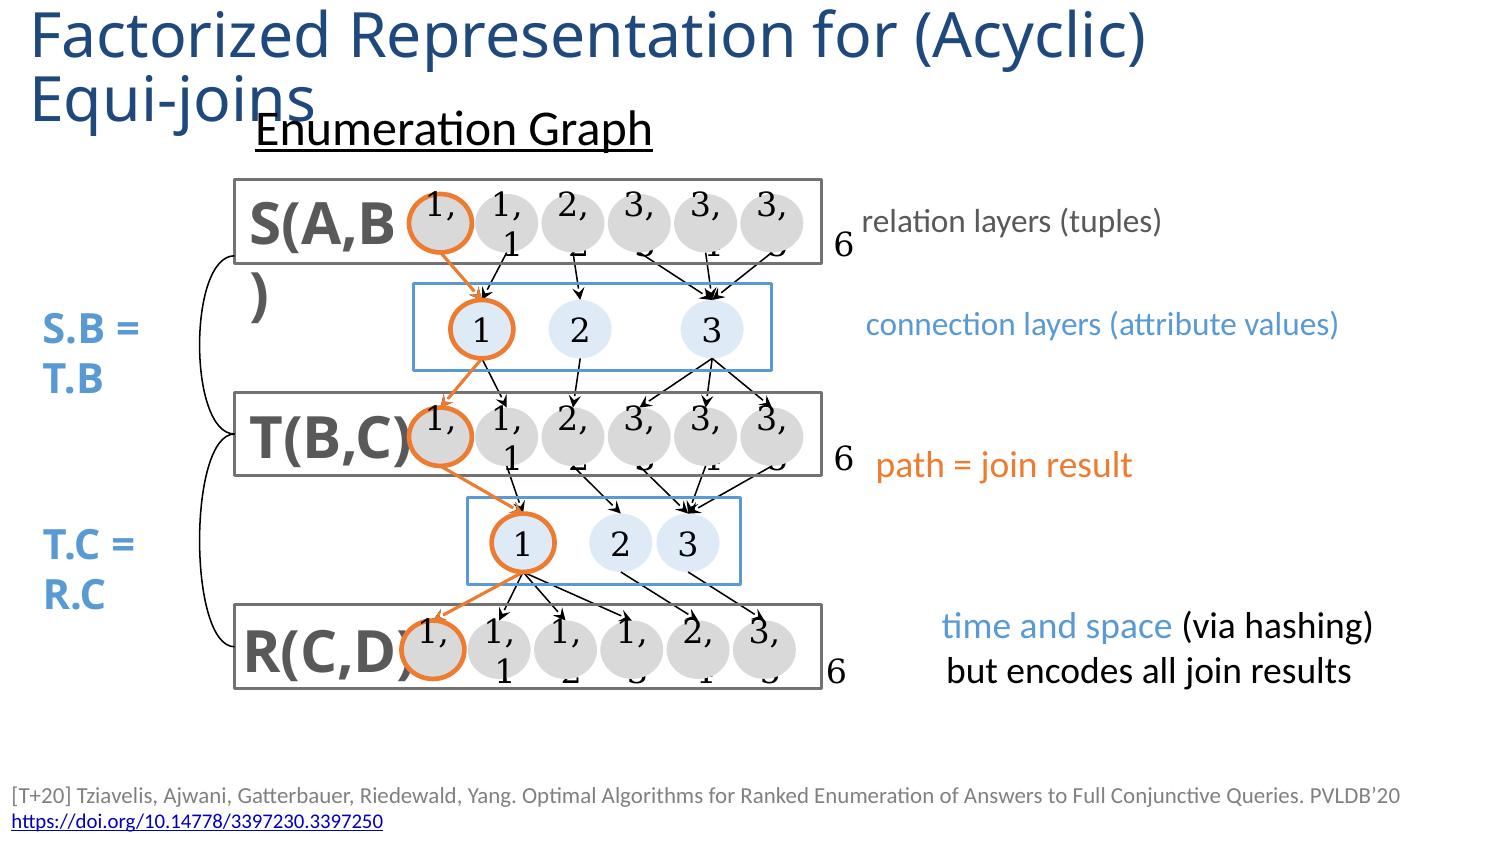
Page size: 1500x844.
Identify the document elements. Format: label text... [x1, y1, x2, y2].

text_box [572, 252, 581, 301]
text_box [633, 571, 686, 621]
text_box [467, 523, 507, 569]
text_box 1 [450, 308, 514, 356]
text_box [711, 252, 773, 301]
text_box [234, 604, 822, 689]
text_box path = join result [860, 432, 1207, 493]
title Factorized Representation for (Acyclic) Equi-joins [29, 7, 1286, 72]
text_box S.B = T.B [27, 294, 214, 409]
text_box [687, 571, 765, 621]
text_box R(C,D) [227, 646, 450, 692]
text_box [440, 252, 483, 301]
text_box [639, 358, 703, 408]
text_box 3,4 [607, 193, 671, 253]
text_box [497, 283, 772, 371]
text_box connection layers (attribute values) [837, 294, 1369, 349]
text_box 3,6 [740, 193, 804, 253]
text_box T.C = R.C [27, 510, 214, 625]
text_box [687, 465, 773, 514]
text_box S(A,B) [234, 178, 426, 334]
text_box Enumeration Graph [240, 88, 669, 164]
text_box [238, 392, 436, 476]
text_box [440, 465, 524, 514]
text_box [484, 252, 507, 301]
text_box 1,1 [408, 193, 472, 253]
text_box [572, 358, 581, 408]
text_box [457, 392, 822, 476]
text_box [426, 179, 822, 264]
text_box 1,1 [408, 408, 472, 466]
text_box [639, 252, 703, 301]
text_box 2,3 [541, 193, 605, 253]
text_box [484, 358, 507, 408]
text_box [440, 358, 483, 408]
text_box [T+20] Tziavelis, Ajwani, Gatterbauer, Riedewald, Yang. Optimal Algorithms for Ranked Enumeration of Answers to Full Conjunctive Queries. PVLDB’20 https://doi.org/10.14778/3397230.3397250 [0, 773, 1497, 841]
text_box relation layers (tuples) [827, 191, 1197, 247]
text_box [413, 283, 465, 371]
text_box 1,2 [475, 193, 539, 253]
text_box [432, 571, 524, 621]
text_box 1 [491, 514, 555, 569]
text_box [639, 465, 685, 514]
text_box [530, 497, 741, 570]
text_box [572, 465, 621, 514]
text_box 1,1 [401, 621, 465, 679]
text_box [524, 571, 632, 621]
text_box 3,5 [674, 193, 738, 250]
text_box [711, 358, 773, 408]
